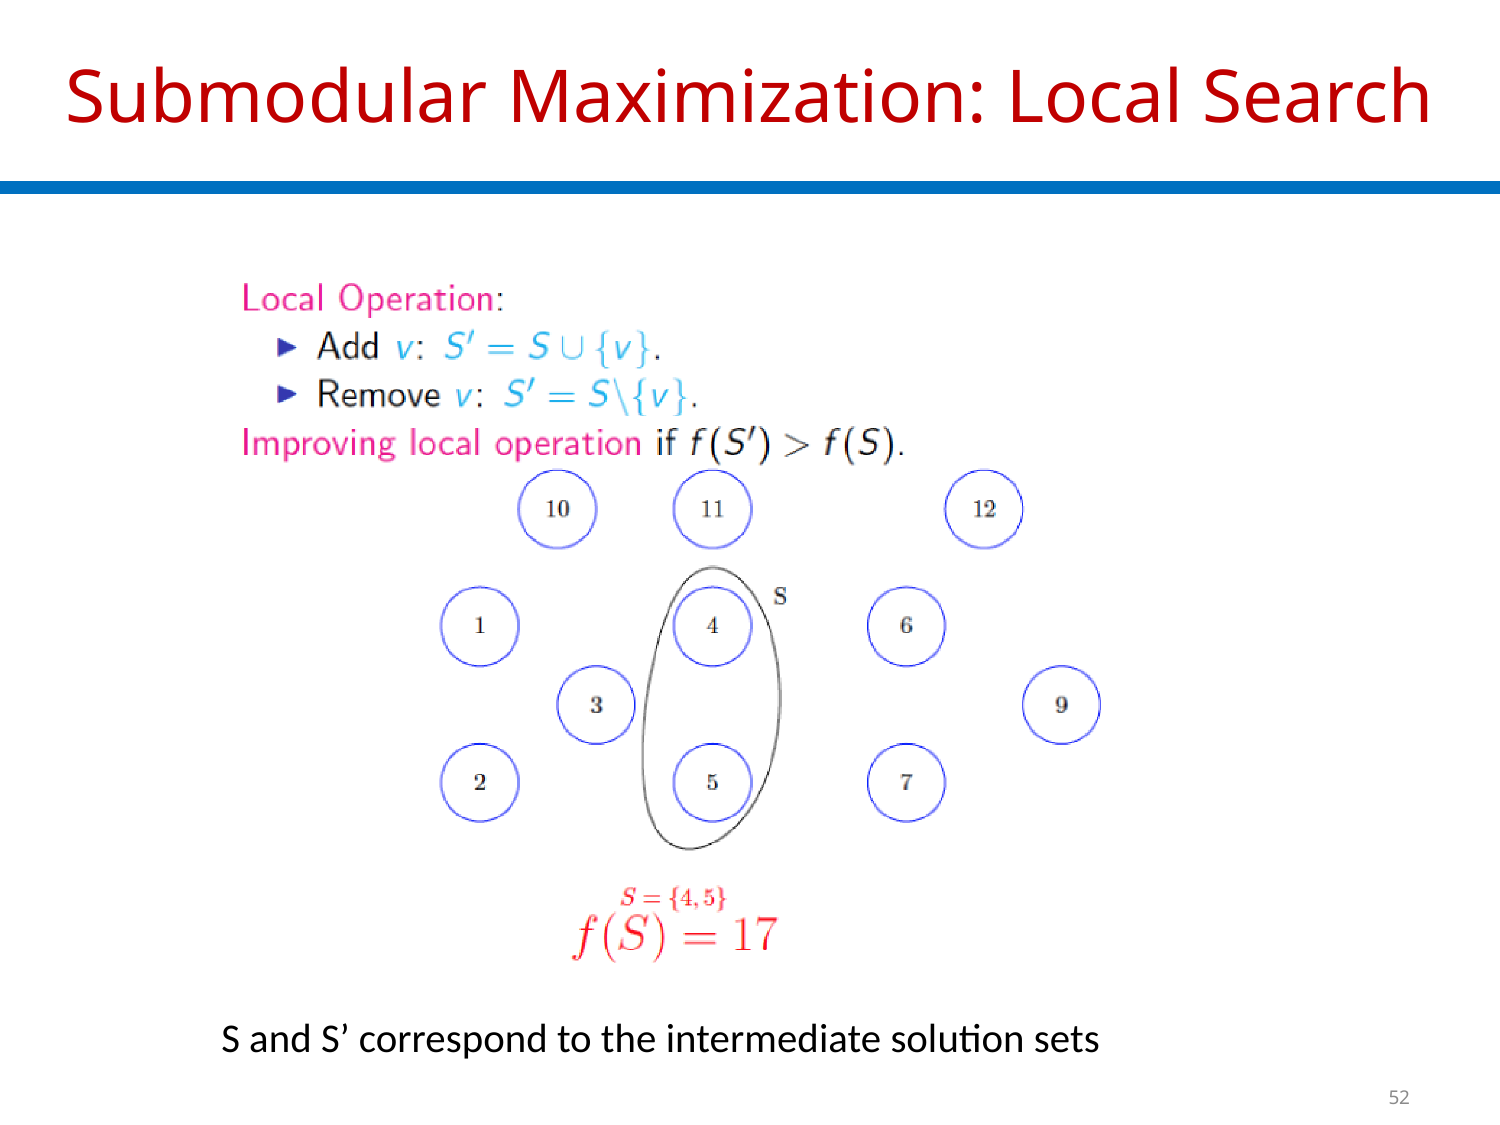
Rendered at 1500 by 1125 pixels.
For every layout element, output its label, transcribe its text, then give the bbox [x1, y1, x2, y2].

title Submodular Maximization: Local Search [0, 0, 1500, 188]
slide_number 52 [1074, 1085, 1425, 1112]
picture [174, 274, 1338, 1073]
